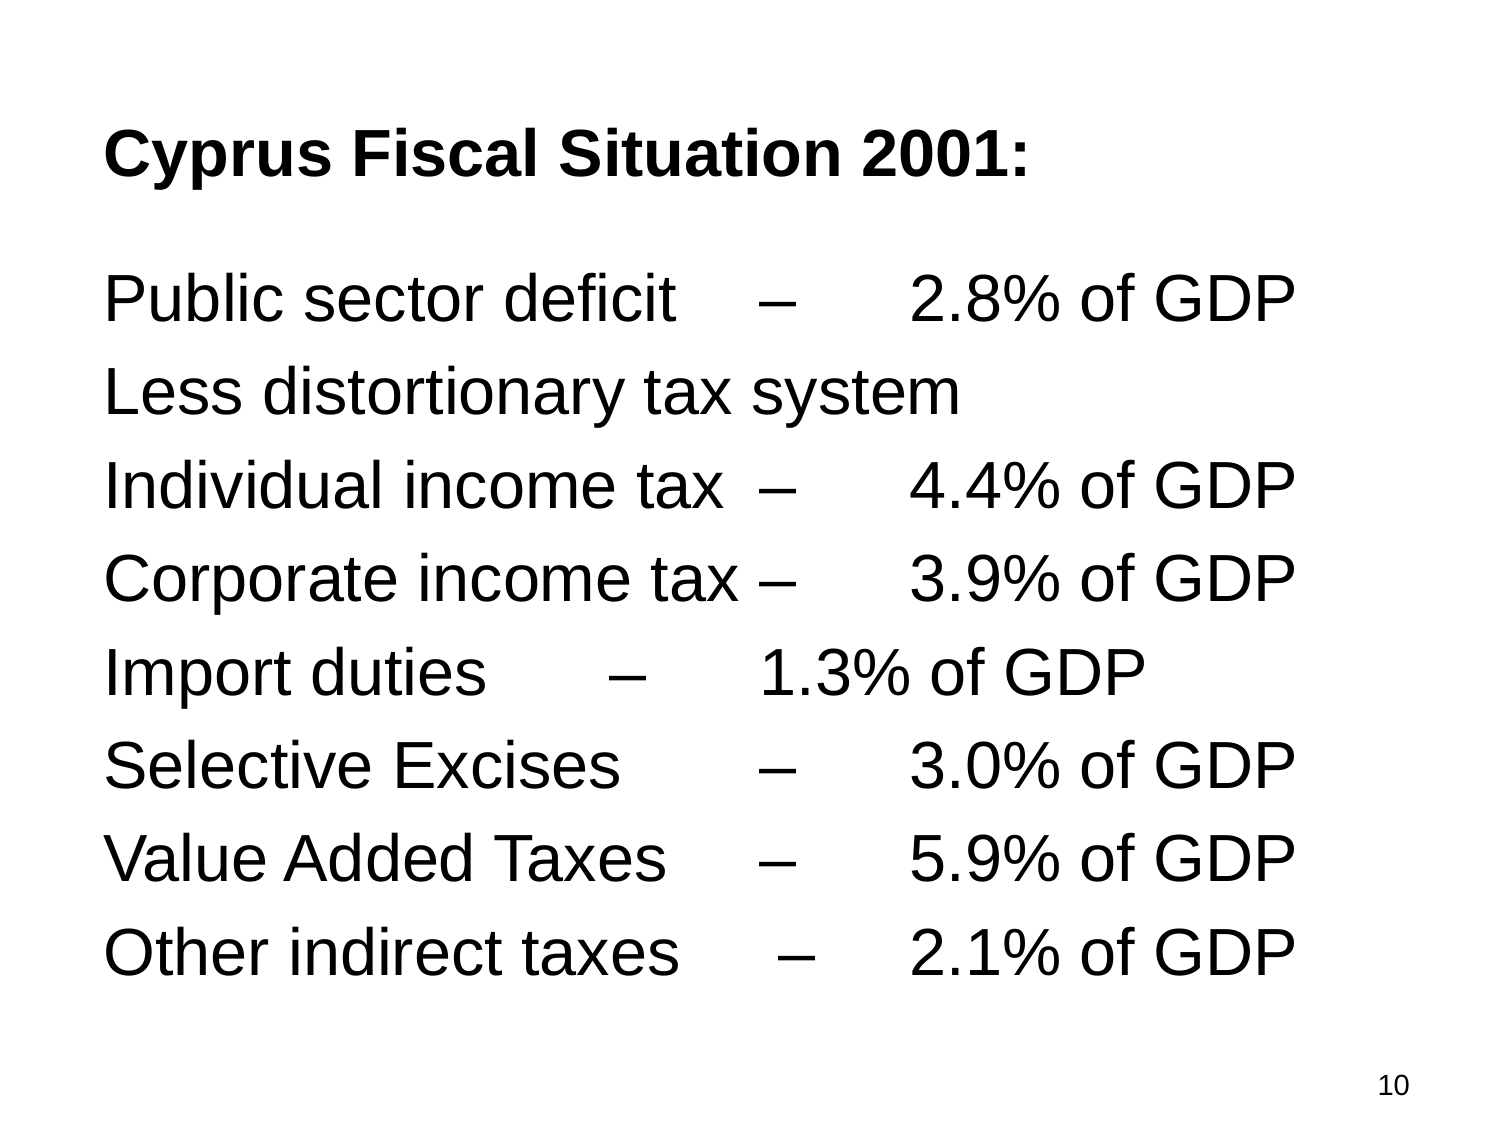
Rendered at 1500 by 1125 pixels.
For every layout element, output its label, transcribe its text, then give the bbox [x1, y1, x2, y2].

slide_number 9 [1074, 1058, 1426, 1103]
list Cyprus Fiscal Situation 2001: Public sector deficit – 2.8% of GDP Less distortionary tax system Individual income tax – 4.4% of GDP Corporate income tax – 3.9% of GDP Import duties – 1.3% of GDP Selective Excises – 3.0% of GDP Value Added Taxes – 5.9% of GDP Other indirect taxes – 2.1% of GDP [88, 101, 1439, 1048]
